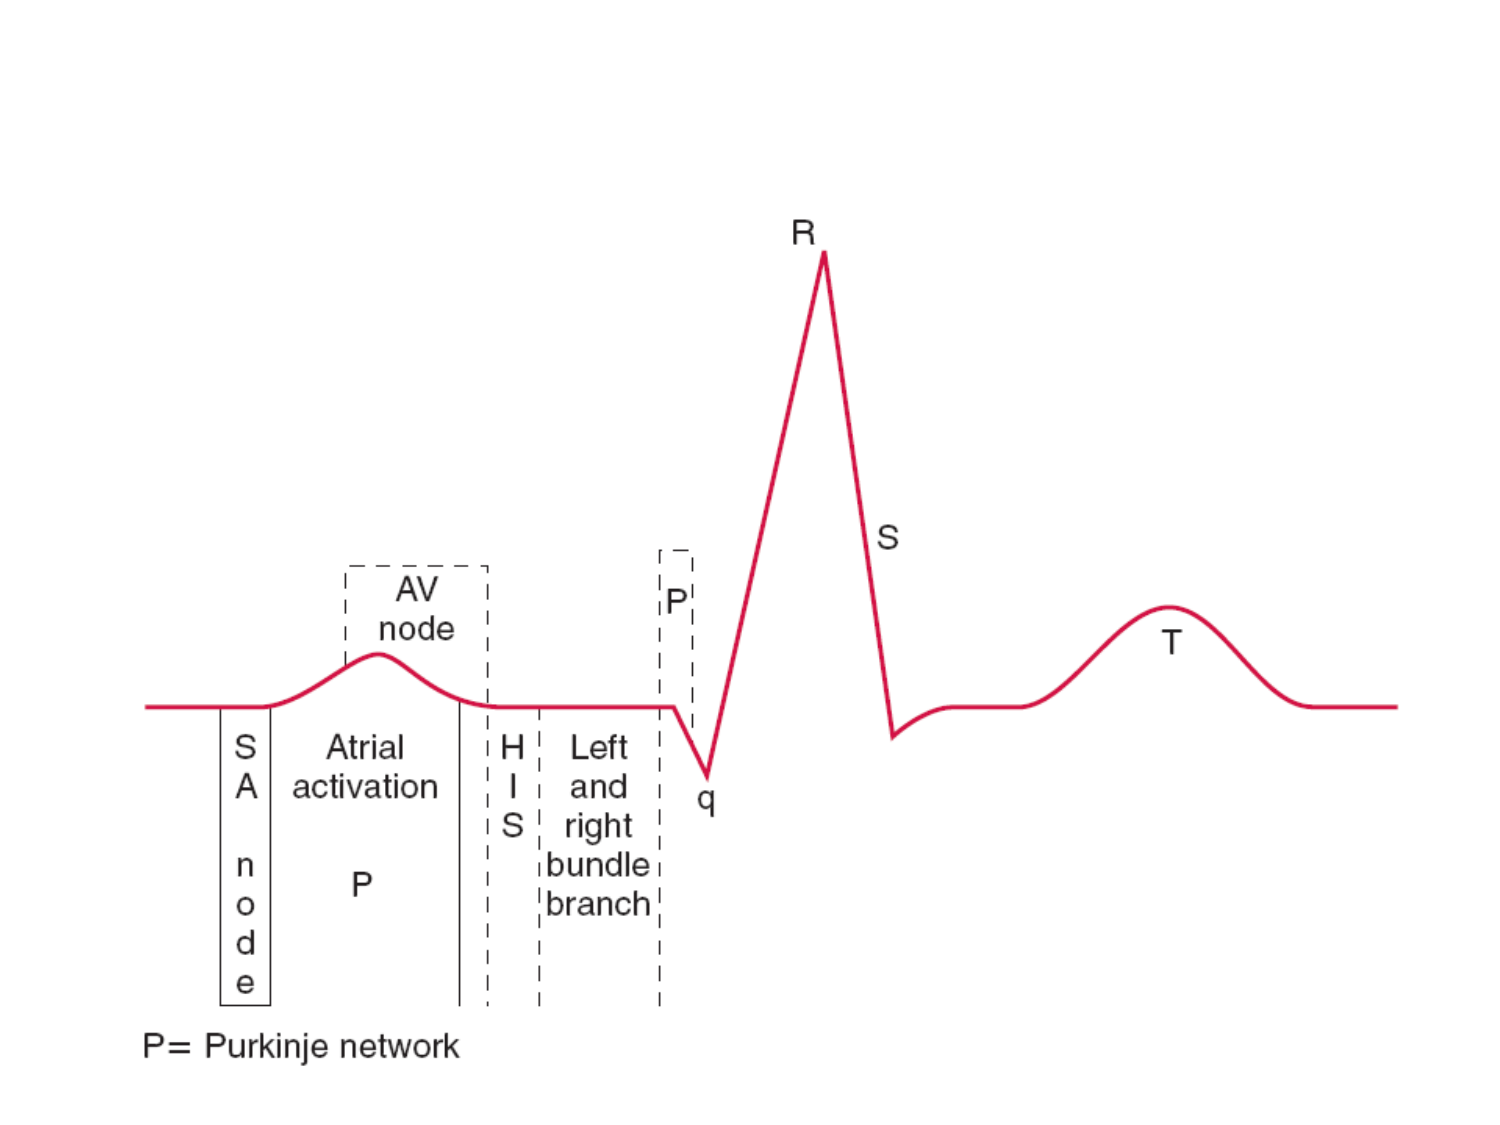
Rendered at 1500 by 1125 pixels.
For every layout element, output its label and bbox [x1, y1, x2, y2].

picture [62, 187, 1447, 1091]
